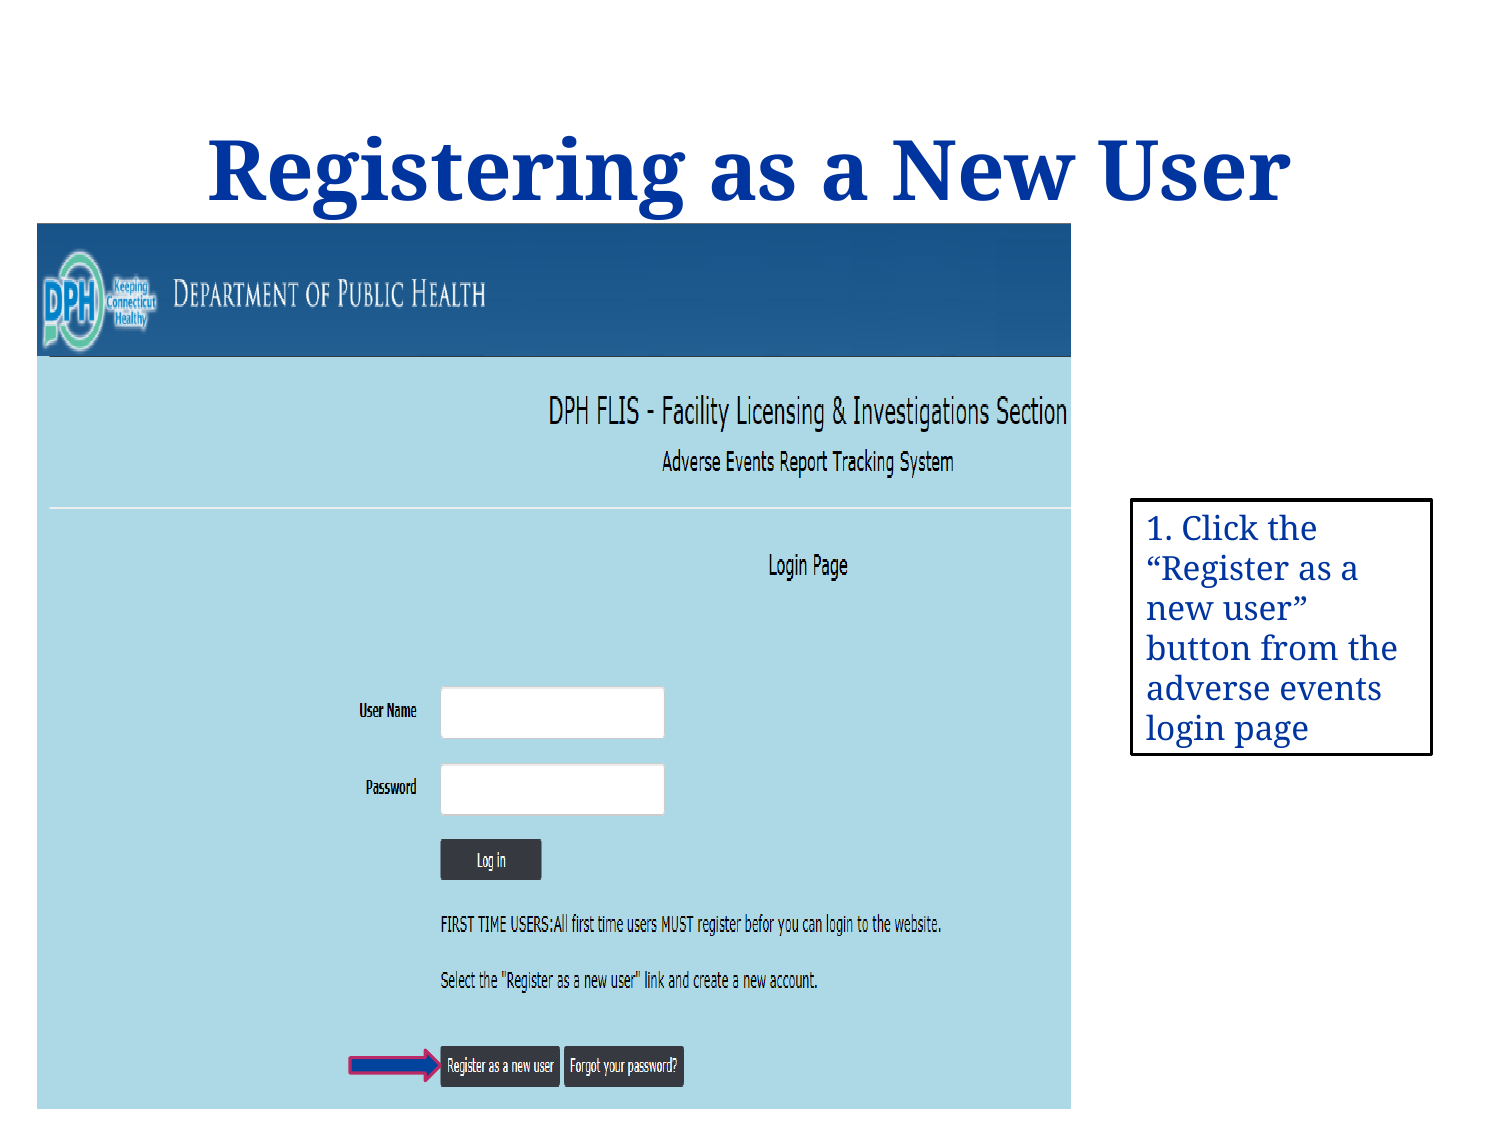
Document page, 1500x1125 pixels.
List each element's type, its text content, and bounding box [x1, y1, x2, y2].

text_box 1. Click the “Register as a new user” button from the adverse events login page [1130, 498, 1433, 756]
title Registering as a New User [75, 0, 1425, 225]
picture [36, 223, 1072, 1109]
text_box Applicant needs to complete: Consent Form Fingerprinting Information Form [1080, 237, 1450, 1100]
